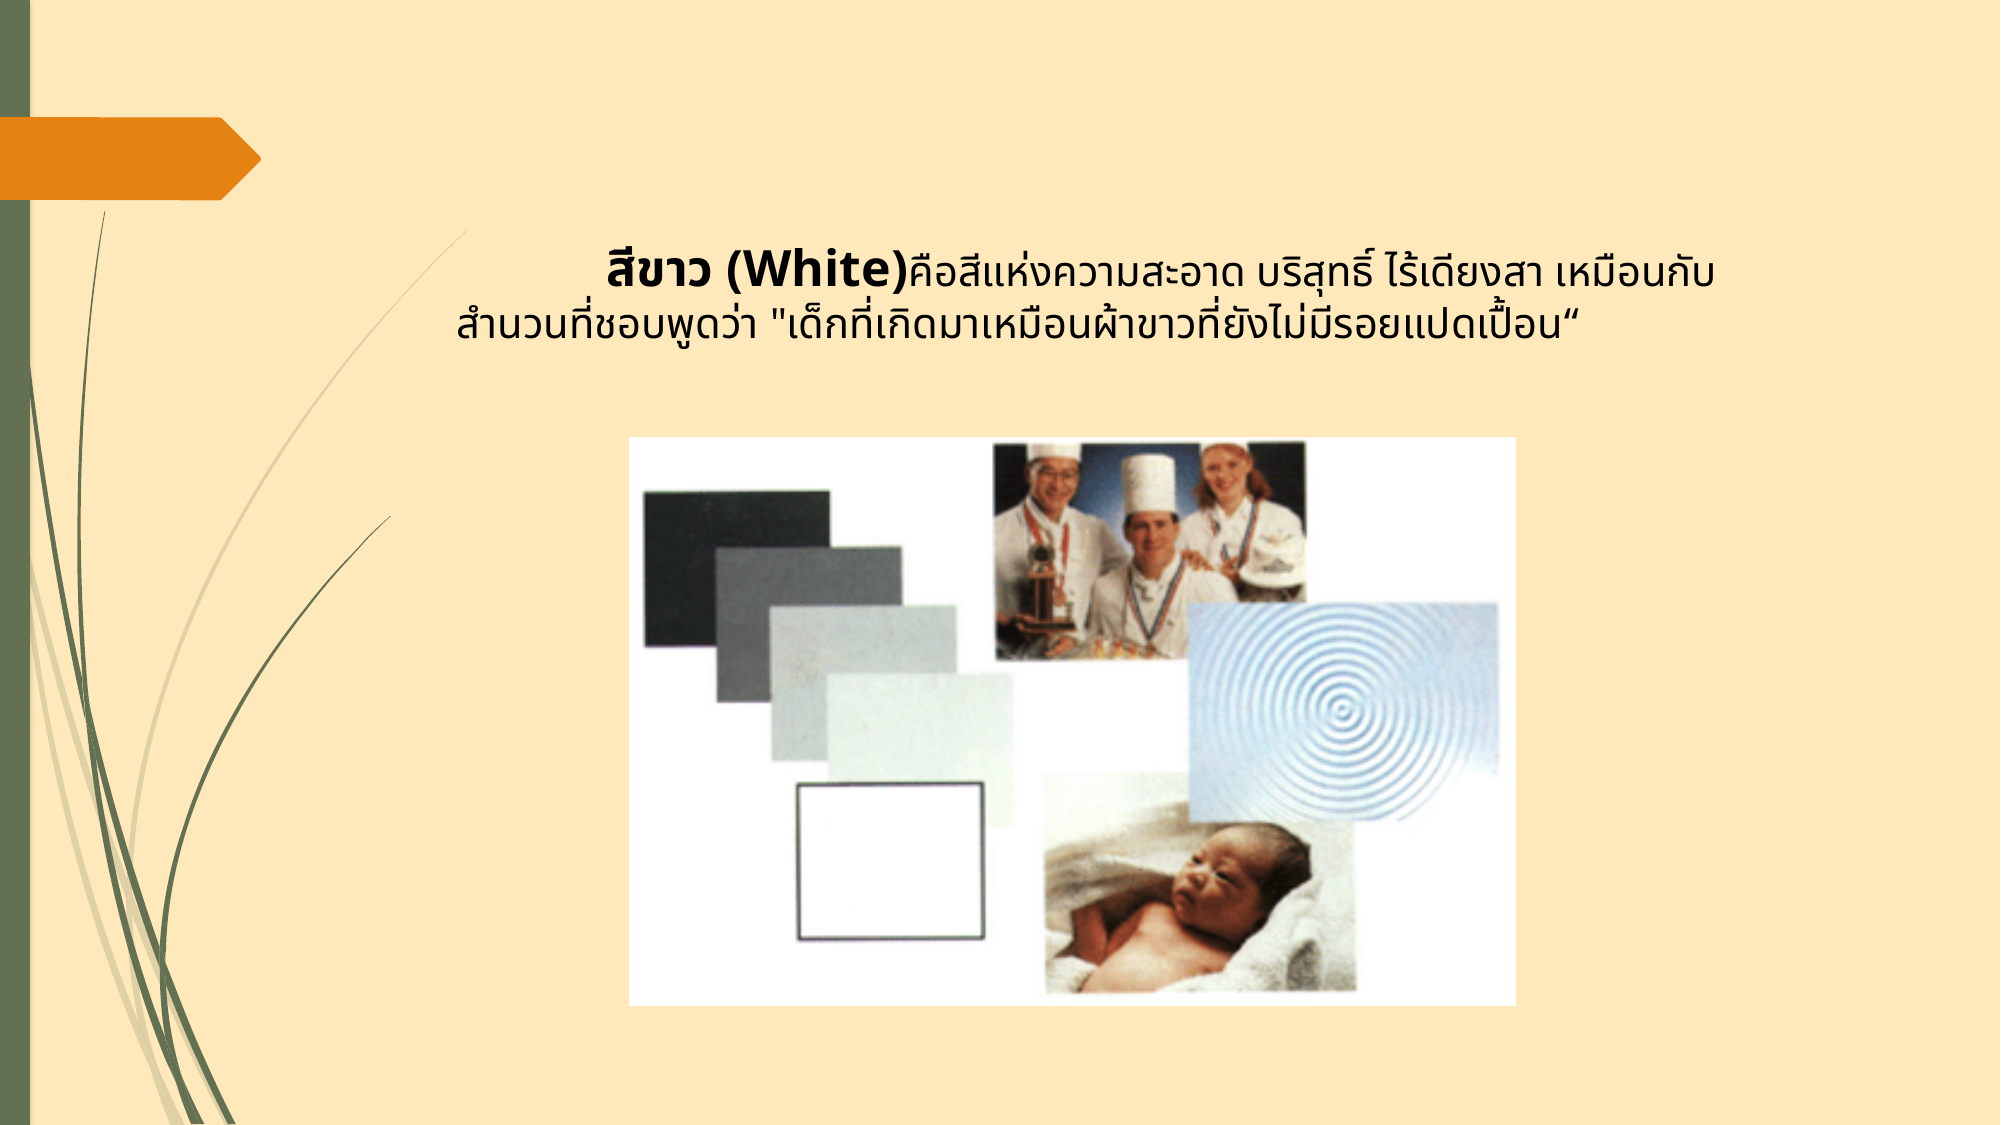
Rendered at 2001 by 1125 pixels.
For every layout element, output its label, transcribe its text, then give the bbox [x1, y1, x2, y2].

text_box สีขาว (White)คือสีแห่งความสะอาด บริสุทธิ์ ไร้เดียงสา เหมือนกับสำนวนที่ชอบพูดว่า "เด็กที่เกิดมาเหมือนผ้าขาวที่ยังไม่มีรอยแปดเปื้อน“ [441, 229, 1750, 404]
picture [628, 437, 1516, 1006]
